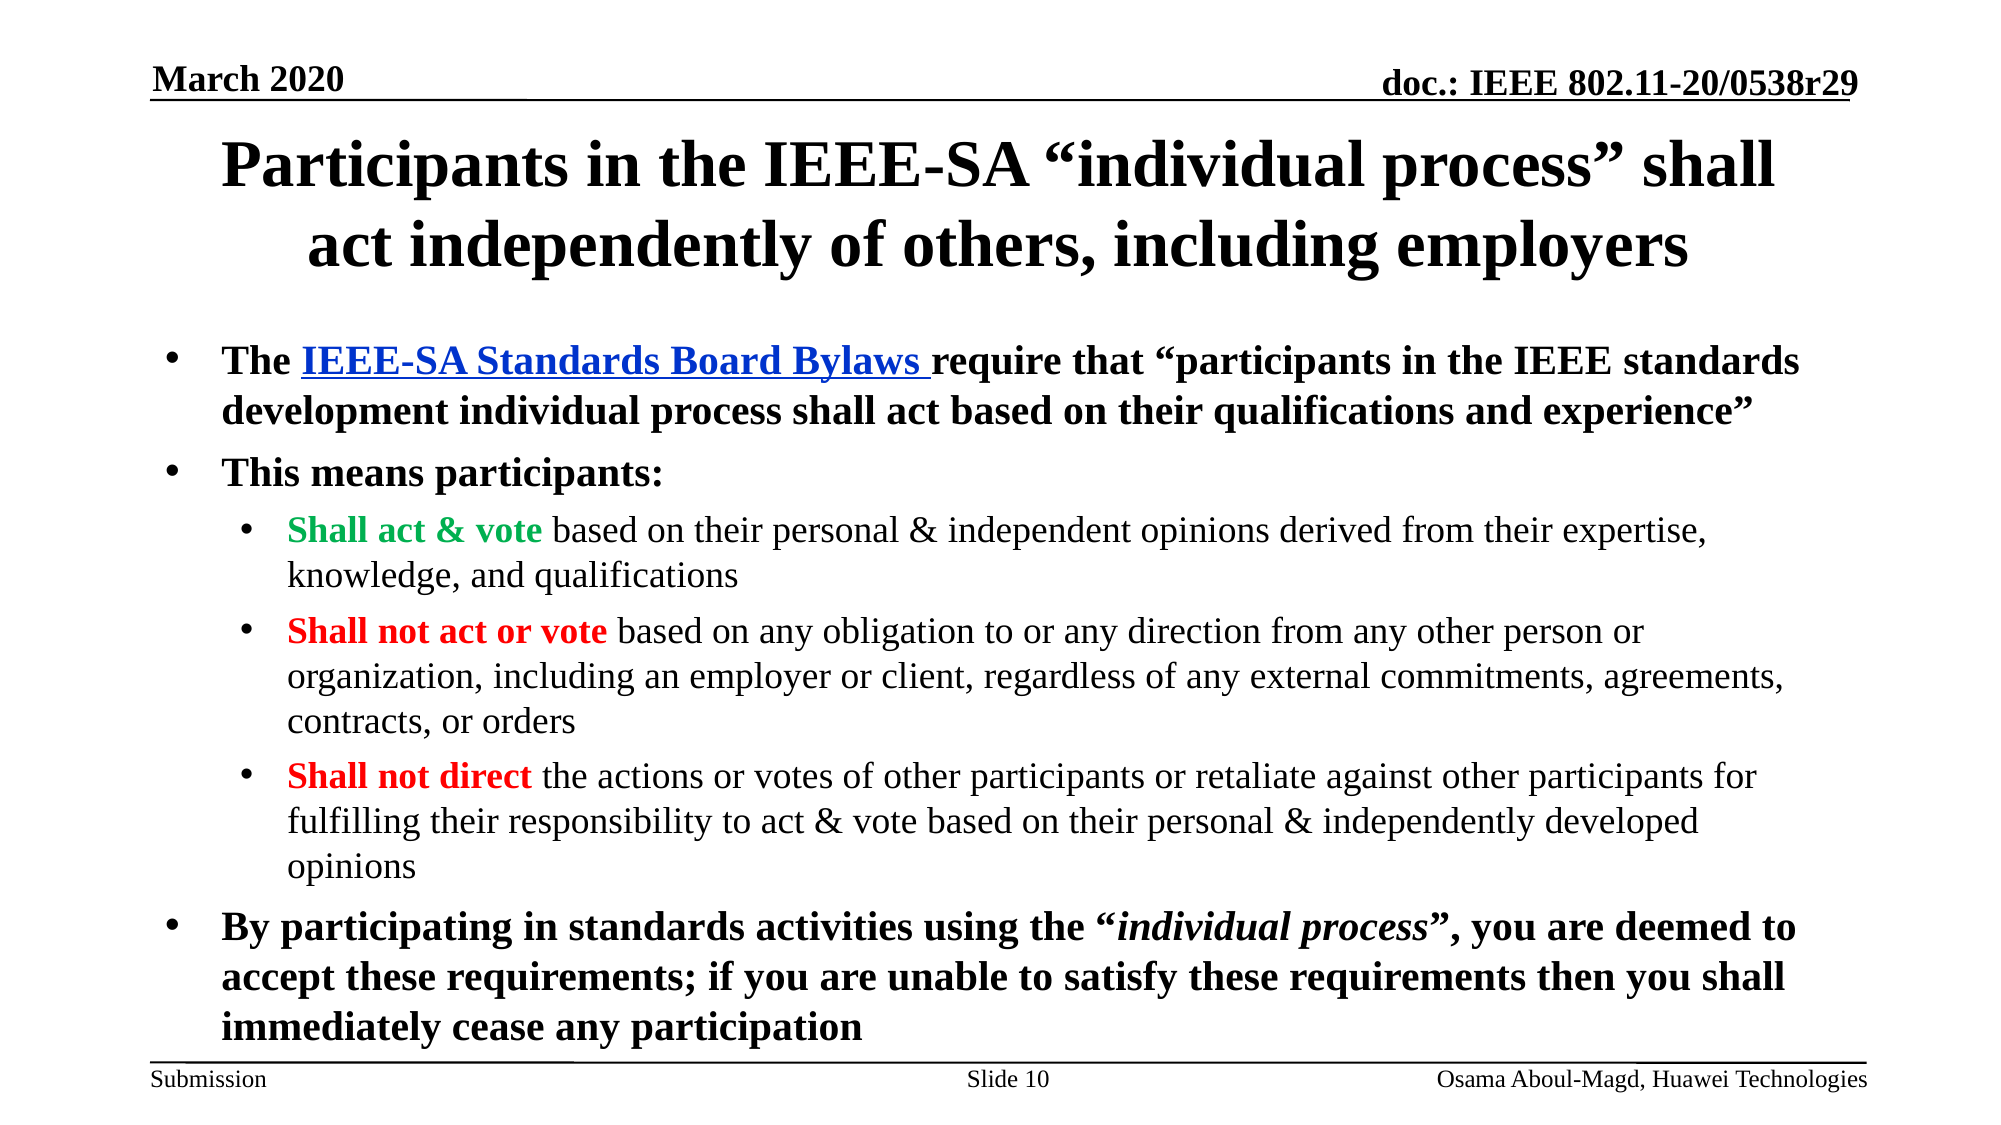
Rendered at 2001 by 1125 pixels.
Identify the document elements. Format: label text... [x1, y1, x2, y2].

title Participants in the IEEE-SA “individual process” shall act independently of others, including employers [149, 112, 1850, 288]
list The IEEE-SA Standards Board Bylaws require that “participants in the IEEE standards development individual process shall act based on their qualifications and experience” This means participants: Shall act & vote based on their personal & independent opinions derived from their expertise, knowledge, and qualifications Shall not act or vote based on any obligation to or any direction from any other person or organization, including an employer or client, regardless of any external commitments, agreements, contracts, or orders Shall not direct the actions or votes of other participants or retaliate against other participants for fulfilling their responsibility to act & vote based on their personal & independently developed opinions By participating in standards activities using the “individual process”, you are deemed to accept these requirements; if you are unable to satisfy these requirements then you shall immediately cease any participation [149, 324, 1850, 1000]
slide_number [152, 54, 563, 100]
footer Osama Aboul-Magd, Huawei Technologies [1171, 1061, 1869, 1093]
slide_number Slide 10 [950, 1061, 1067, 1123]
